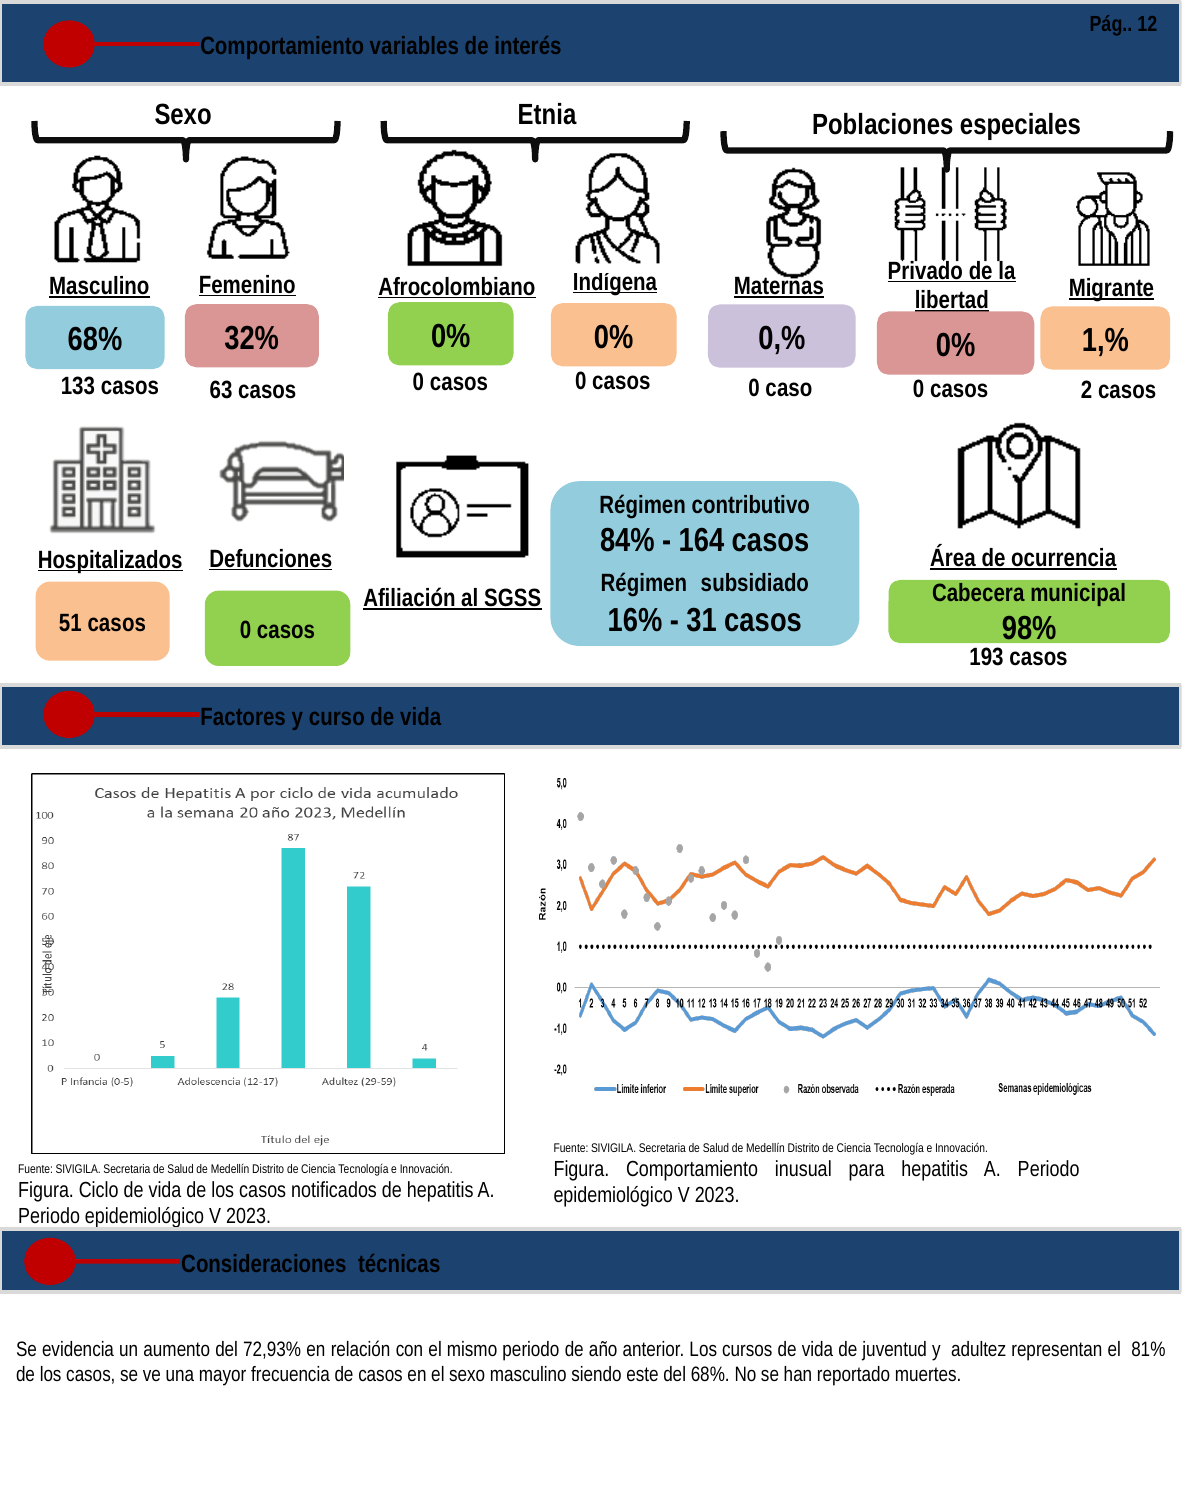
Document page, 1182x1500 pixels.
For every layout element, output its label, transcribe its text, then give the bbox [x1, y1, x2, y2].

text_box Fuente: SIVIGILA. Secretaria de Salud de Medellín Distrito de Ciencia Tecnología e Innovación. Figura. Comportamiento inusual para hepatitis A. Periodo epidemiológico V 2023. [538, 1135, 1096, 1215]
text_box Fuente: SIVIGILA. Secretaria de Salud de Medellín Distrito de Ciencia Tecnología e Innovación. Figura. Ciclo de vida de los casos notificados de hepatitis A. Periodo epidemiológico V 2023. [3, 1153, 586, 1227]
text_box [838, 177, 1066, 411]
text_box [885, 534, 1169, 679]
picture [532, 770, 1169, 1127]
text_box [349, 483, 858, 645]
picture [31, 414, 181, 535]
text_box Se evidencia un aumento del 72,93% en relación con el mismo periodo de año anterior. Los cursos de vida de juventud y adultez representan el 81% de los casos, se ve una mayor frecuencia de casos en el sexo masculino siendo este del 68%. No se han reportado muertes. [1, 1328, 1182, 1394]
text_box [0, 683, 1182, 749]
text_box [33, 87, 338, 160]
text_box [709, 160, 833, 410]
picture [205, 426, 345, 534]
picture [384, 444, 538, 483]
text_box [552, 168, 675, 403]
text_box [362, 144, 548, 405]
text_box Pág.. 12 [1074, 2, 1182, 43]
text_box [45, 22, 612, 69]
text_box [45, 692, 874, 739]
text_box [27, 149, 176, 408]
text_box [26, 1239, 592, 1286]
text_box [383, 87, 687, 160]
text_box [0, 0, 1182, 86]
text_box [723, 97, 1171, 170]
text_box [183, 168, 317, 412]
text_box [9, 535, 167, 659]
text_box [1070, 174, 1173, 412]
picture [31, 773, 505, 1154]
picture [941, 414, 1097, 534]
text_box [0, 1227, 1182, 1294]
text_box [169, 534, 373, 665]
